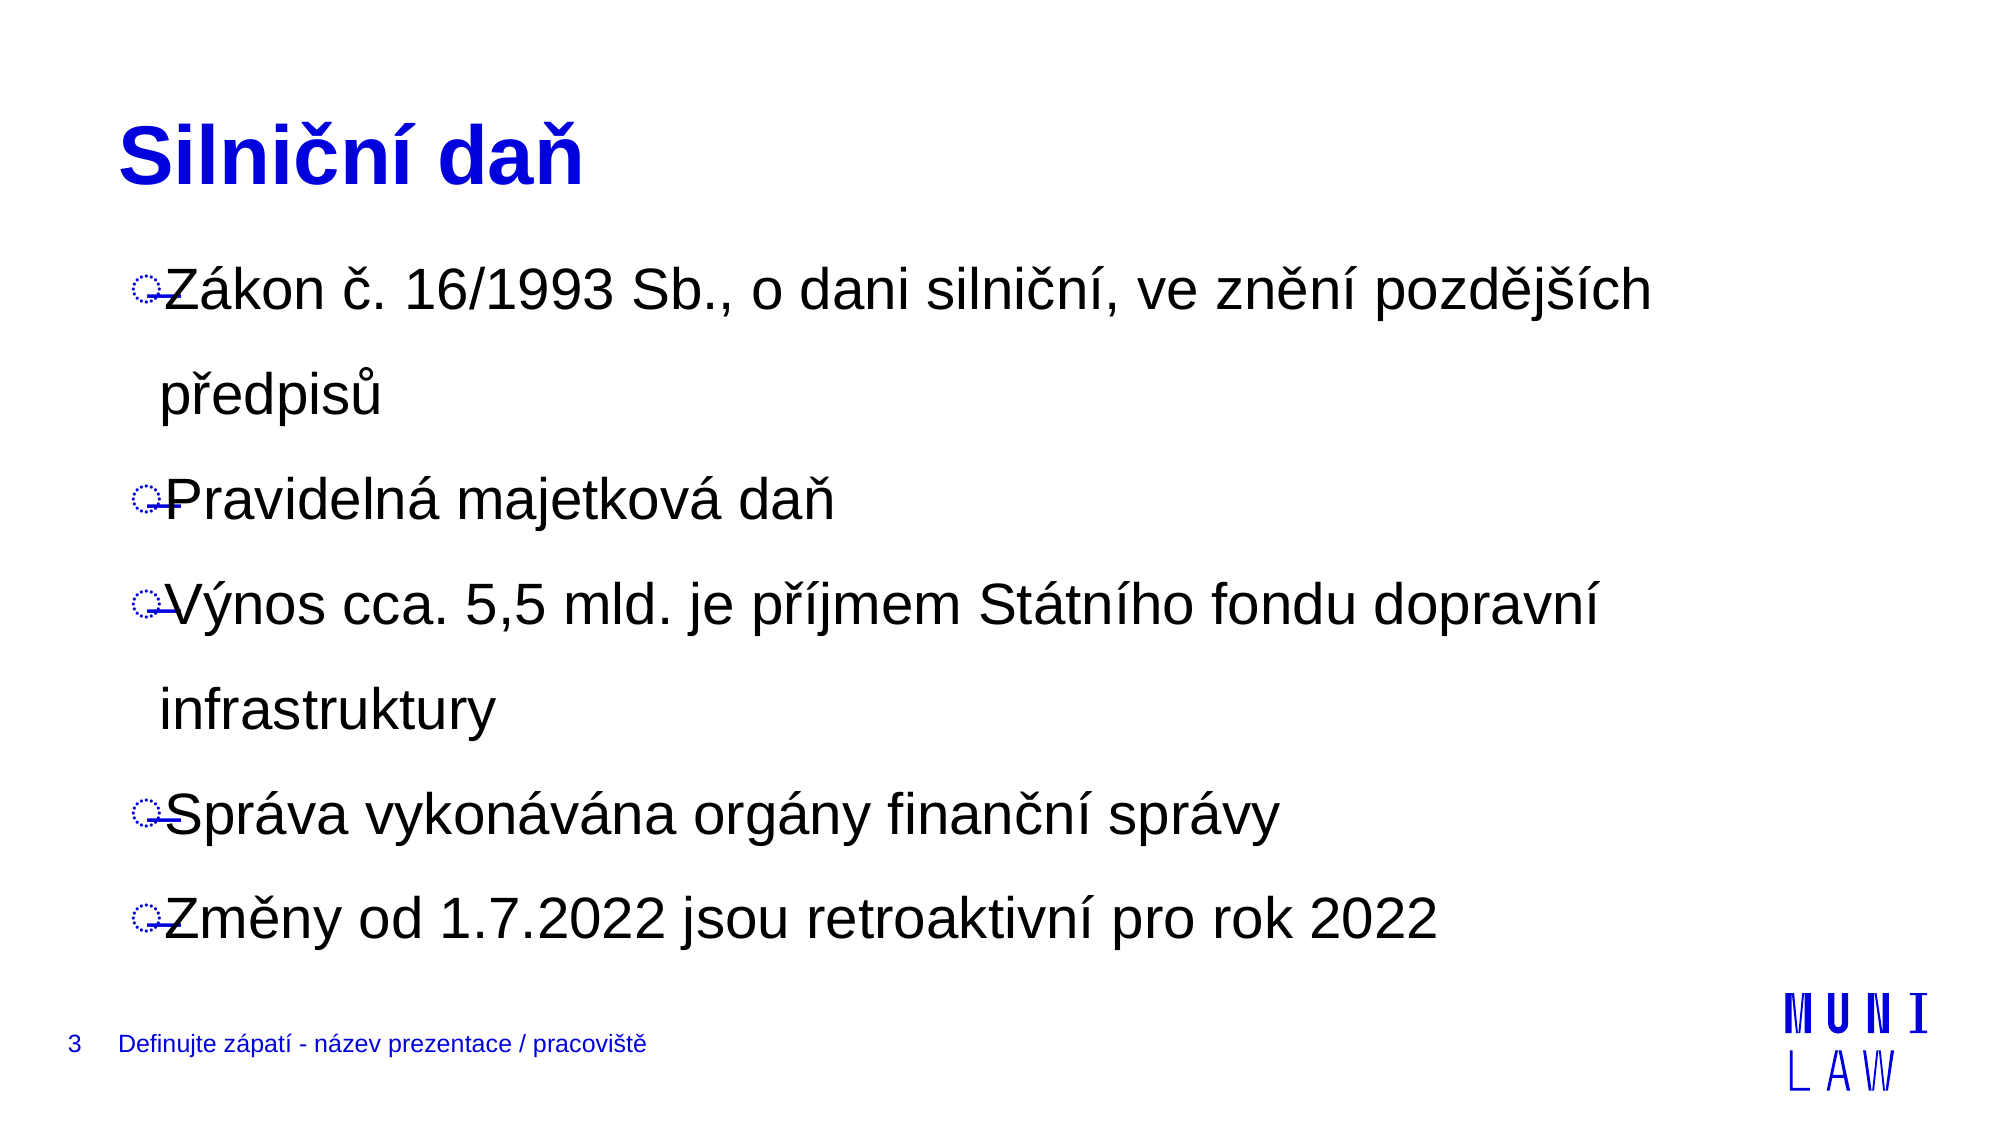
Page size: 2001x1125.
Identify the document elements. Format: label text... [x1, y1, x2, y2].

footer Definujte zápatí - název prezentace / pracoviště [118, 1021, 1418, 1063]
title Silniční daň [118, 118, 1883, 193]
slide_number 3 [67, 1021, 110, 1063]
list Zákon č. 16/1993 Sb., o dani silniční, ve znění pozdějších předpisů Pravidelná majetková daň Výnos cca. 5,5 mld. je příjmem Státního fondu dopravní infrastruktury Správa vykonávána orgány finanční správy Změny od 1.7.2022 jsou retroaktivní pro rok 2022 [118, 216, 1883, 1007]
